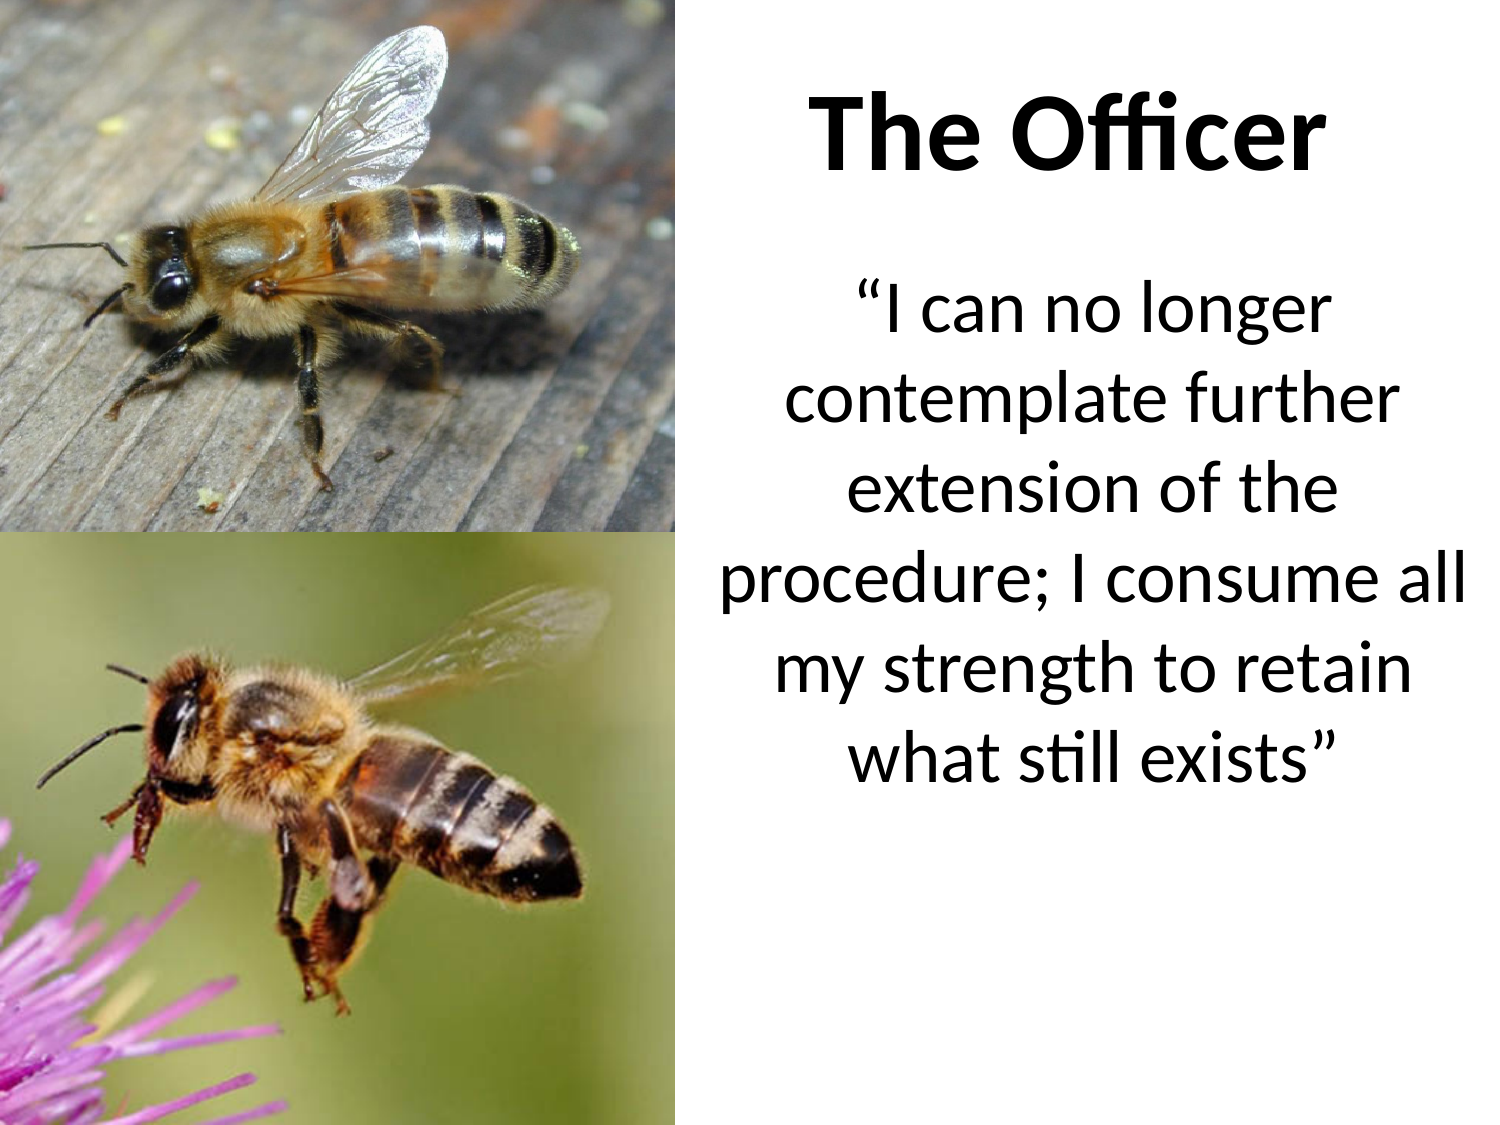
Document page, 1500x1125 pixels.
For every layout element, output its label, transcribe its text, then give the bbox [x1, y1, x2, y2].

text_box “I can no longer contemplate further extension of the procedure; I consume all my strength to retain what still exists” [687, 249, 1500, 805]
text_box The Officer [793, 49, 1345, 200]
picture [0, 0, 676, 1125]
